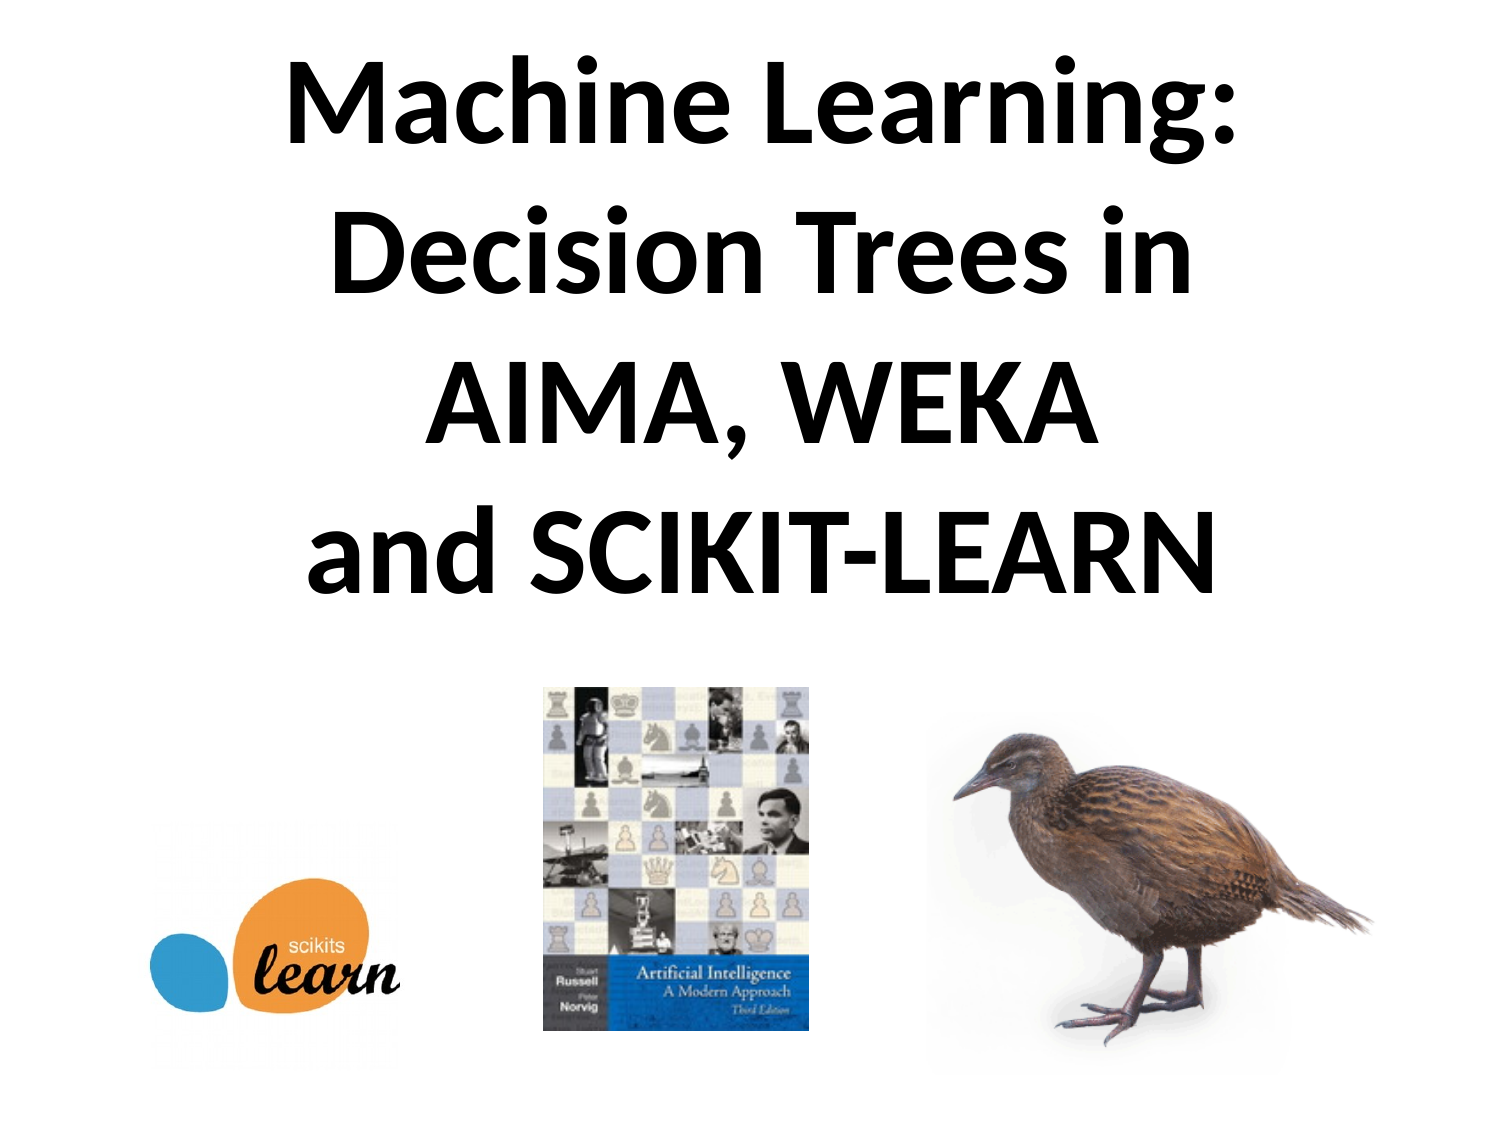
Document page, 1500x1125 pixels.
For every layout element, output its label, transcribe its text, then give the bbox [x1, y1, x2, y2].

picture [849, 712, 1459, 1076]
picture [36, 787, 512, 1105]
title Machine Learning: Decision Trees in AIMA, WEKA and SCIKIT-LEARN [168, 0, 1357, 638]
picture [542, 687, 809, 1032]
